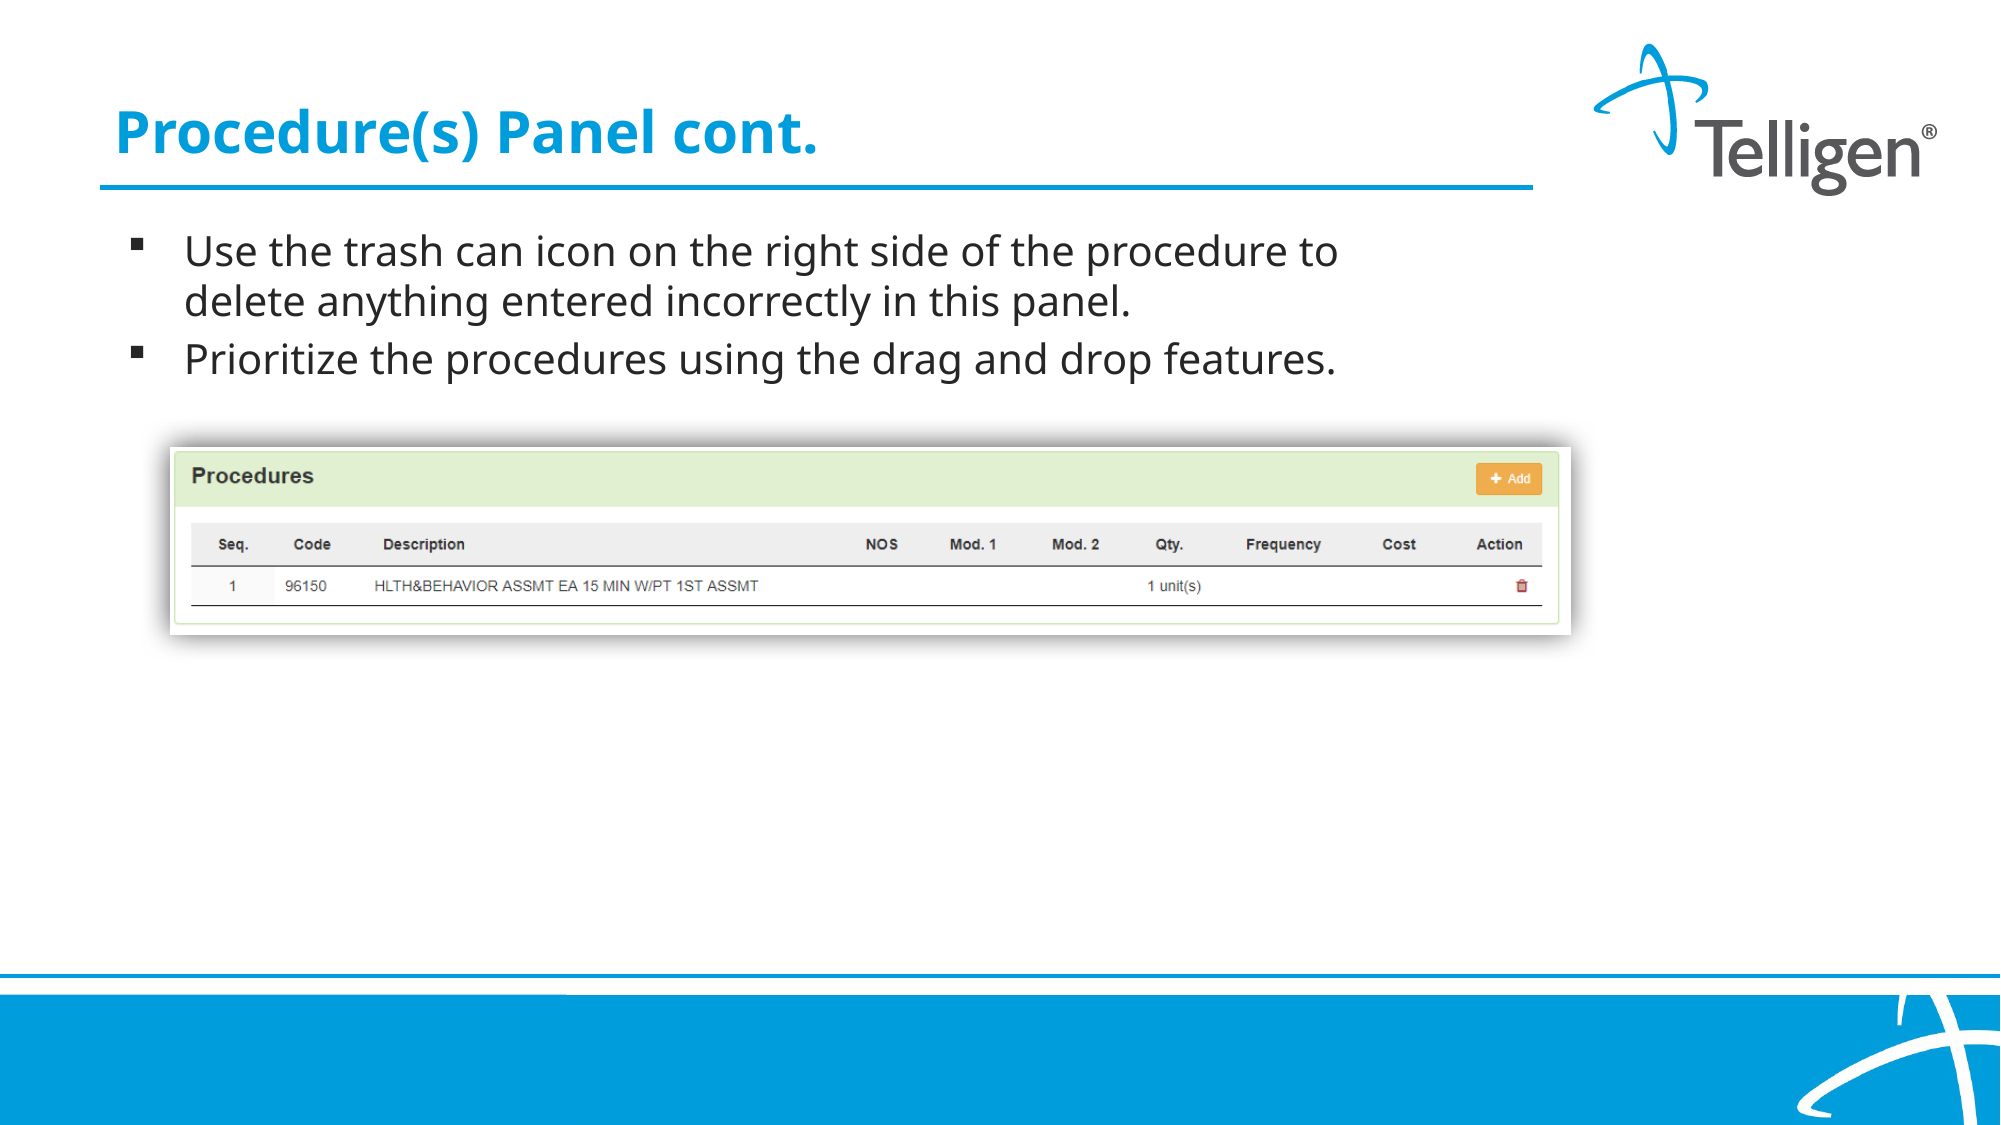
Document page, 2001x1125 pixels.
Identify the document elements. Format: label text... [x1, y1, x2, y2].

list Use the trash can icon on the right side of the procedure to delete anything entered incorrectly in this panel. Prioritize the procedures using the drag and drop features. [112, 217, 1463, 491]
picture [169, 446, 1571, 635]
list Procedure(s) Panel cont. [99, 87, 1517, 200]
picture [1586, 37, 1951, 206]
picture [566, 979, 2000, 1125]
